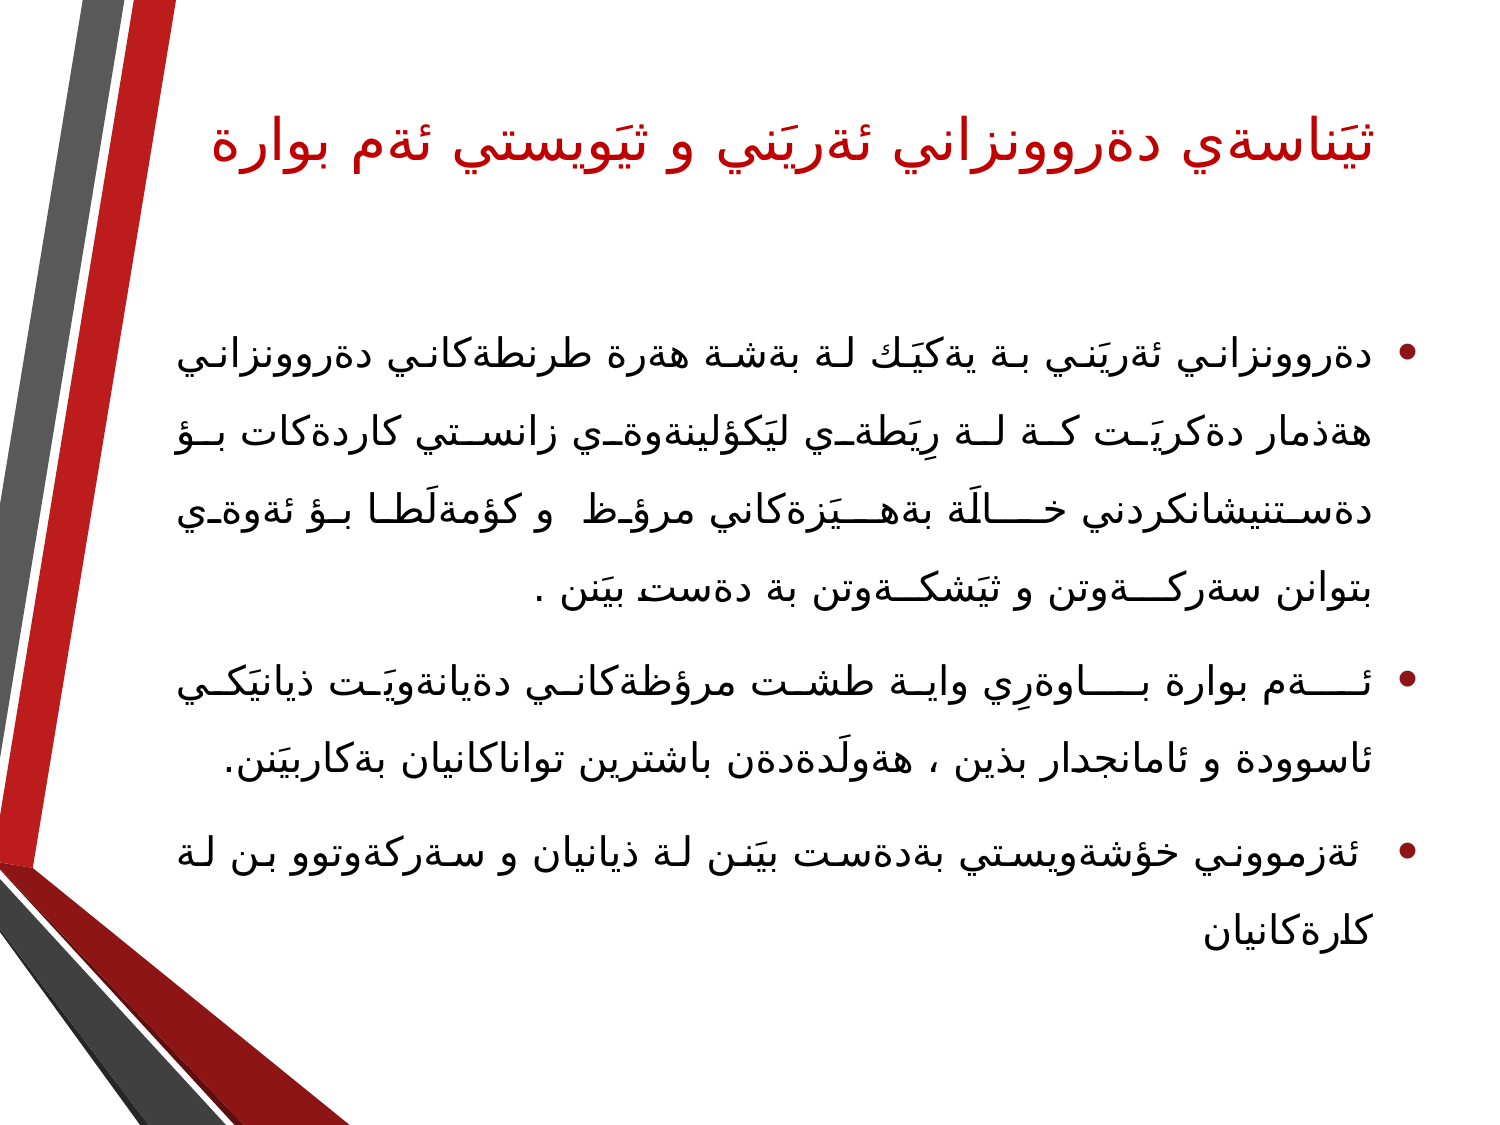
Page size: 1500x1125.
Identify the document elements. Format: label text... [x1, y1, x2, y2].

title ثيَناسةي دةروونزاني ئةريَني و ثيَويستي ئةم بوارة [161, 75, 1425, 200]
list دةروونزاني ئةريَني بة يةكيَك لة بةشة هةرة طرنطةكاني دةروونزاني هةذمار دةكريَت كة لة رِيَطةي ليَكؤلينةوةي زانستي كاردةكات بؤ دةستنيشانكردني خـــالَة بةهــيَزةكاني مرؤظ و كؤمةلَطا بؤ ئةوةي بتوانن سةركـــةوتن و ثيَشكــةوتن بة دةست بيَنن . ئـــةم بوارة بـــاوةرِي واية طشت مرؤظةكاني دةيانةويَت ذيانيَكي ئاسوودة و ئامانجدار بذين ، هةولَدةدةن باشترين تواناكانيان بةكاربيَنن. ئةزمووني خؤشةويستي بةدةست بيَنن لة ذيانيان و سةركةوتوو بن لة كارةكانيان [161, 237, 1425, 1013]
